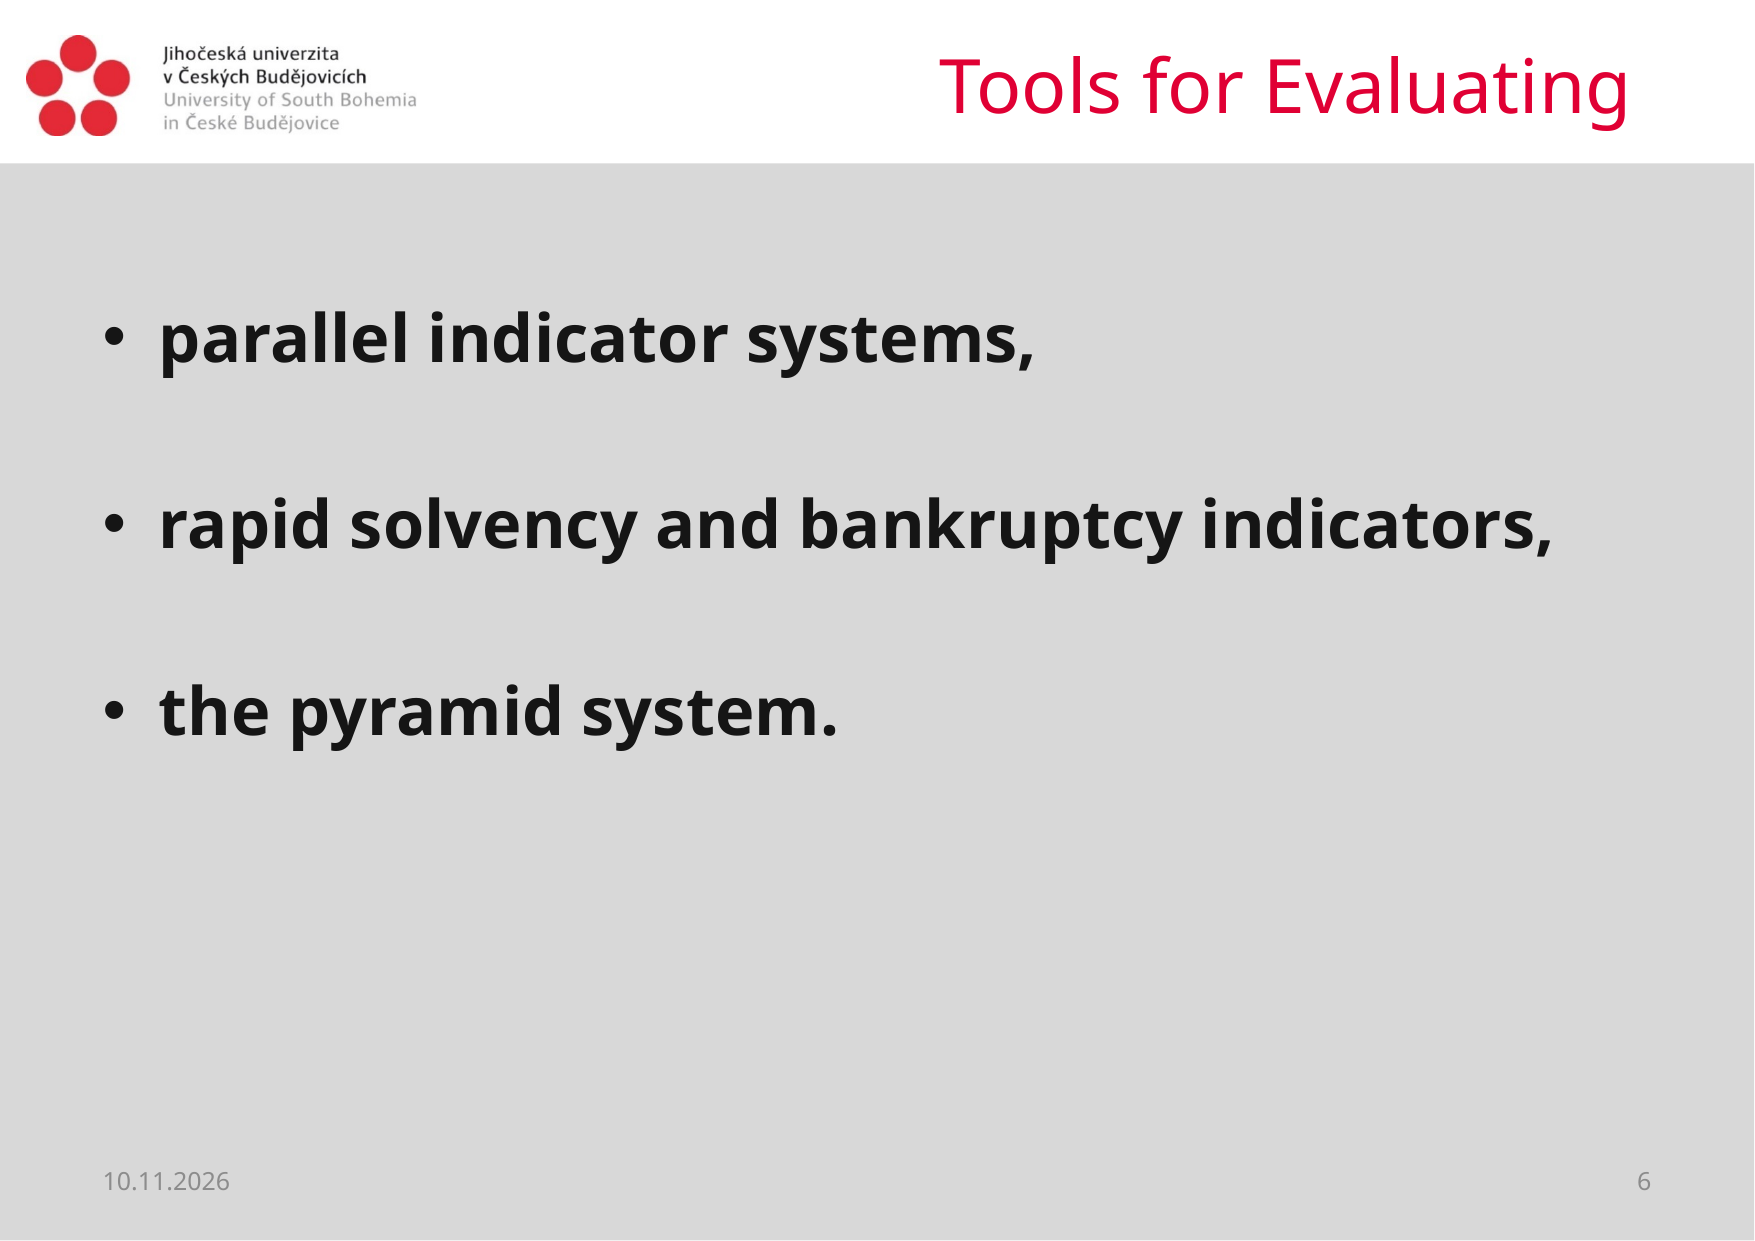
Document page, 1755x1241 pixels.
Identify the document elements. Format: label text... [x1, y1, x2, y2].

title Tools for Evaluating [448, 29, 1667, 139]
picture [26, 35, 417, 136]
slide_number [87, 1149, 498, 1216]
slide_number 6 [1257, 1149, 1667, 1216]
list parallel indicator systems, rapid solvency and bankruptcy indicators, the pyramid system. [87, 194, 1711, 1122]
